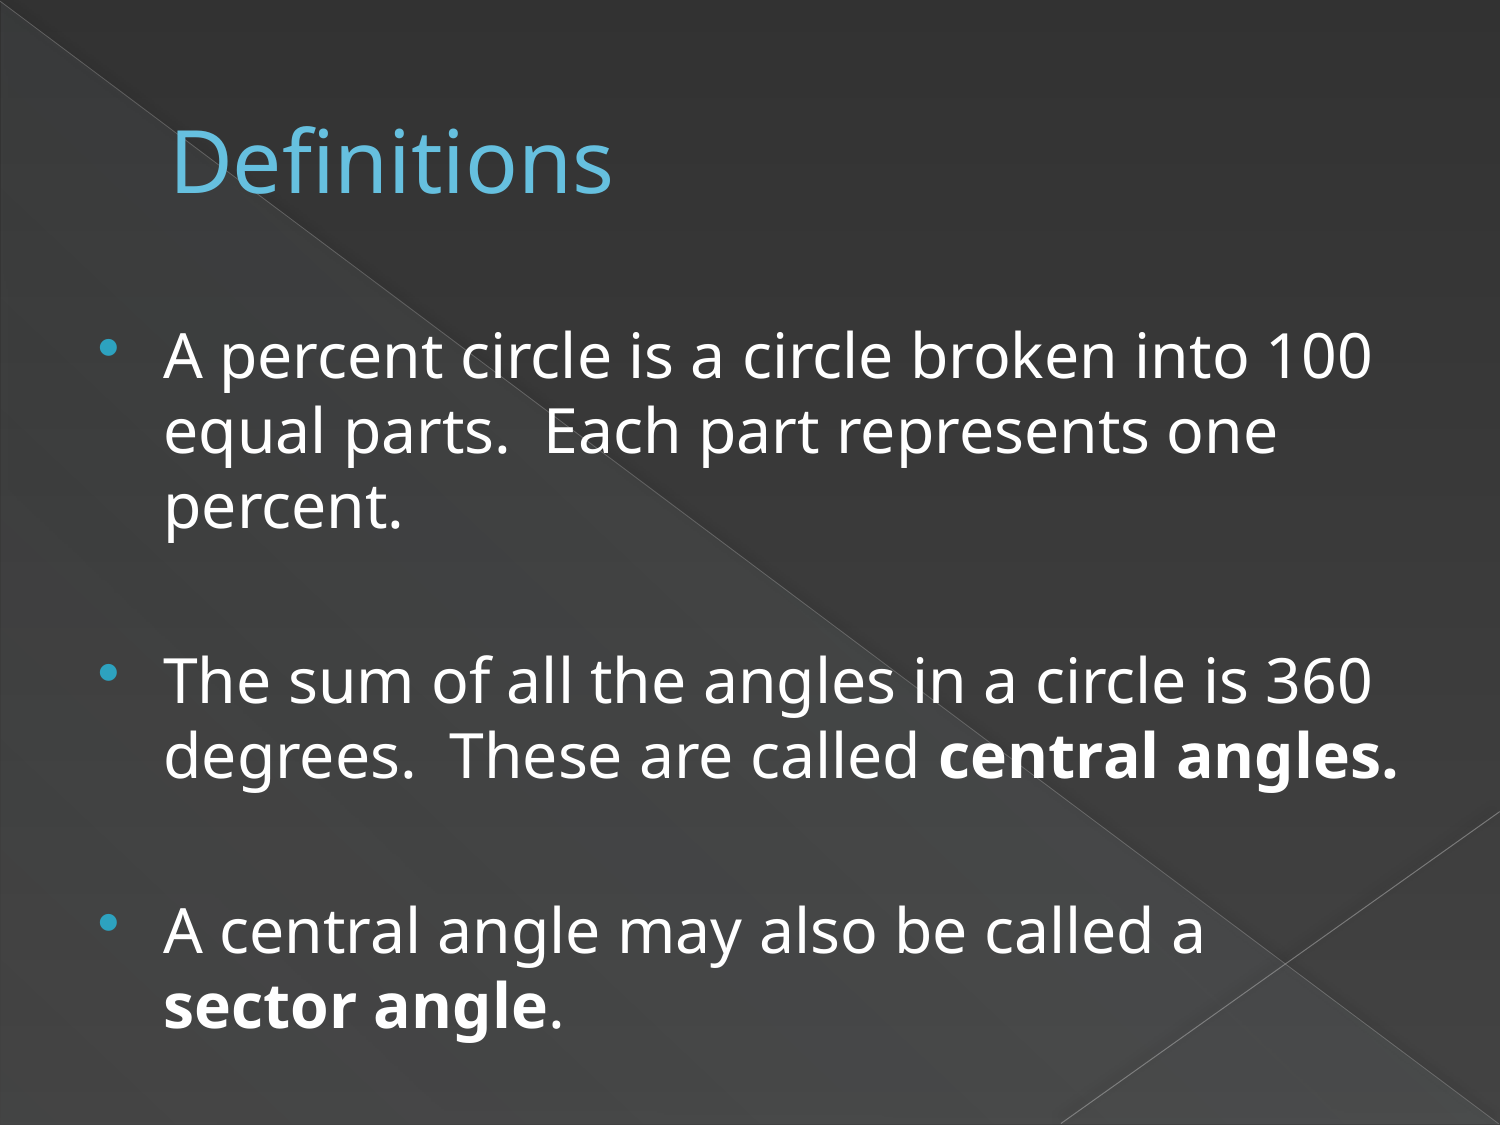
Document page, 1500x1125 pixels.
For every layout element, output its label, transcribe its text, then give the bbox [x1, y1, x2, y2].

title Definitions [75, 43, 1425, 274]
list A percent circle is a circle broken into 100 equal parts. Each part represents one percent. The sum of all the angles in a circle is 360 degrees. These are called central angles. A central angle may also be called a sector angle. [75, 308, 1425, 1059]
